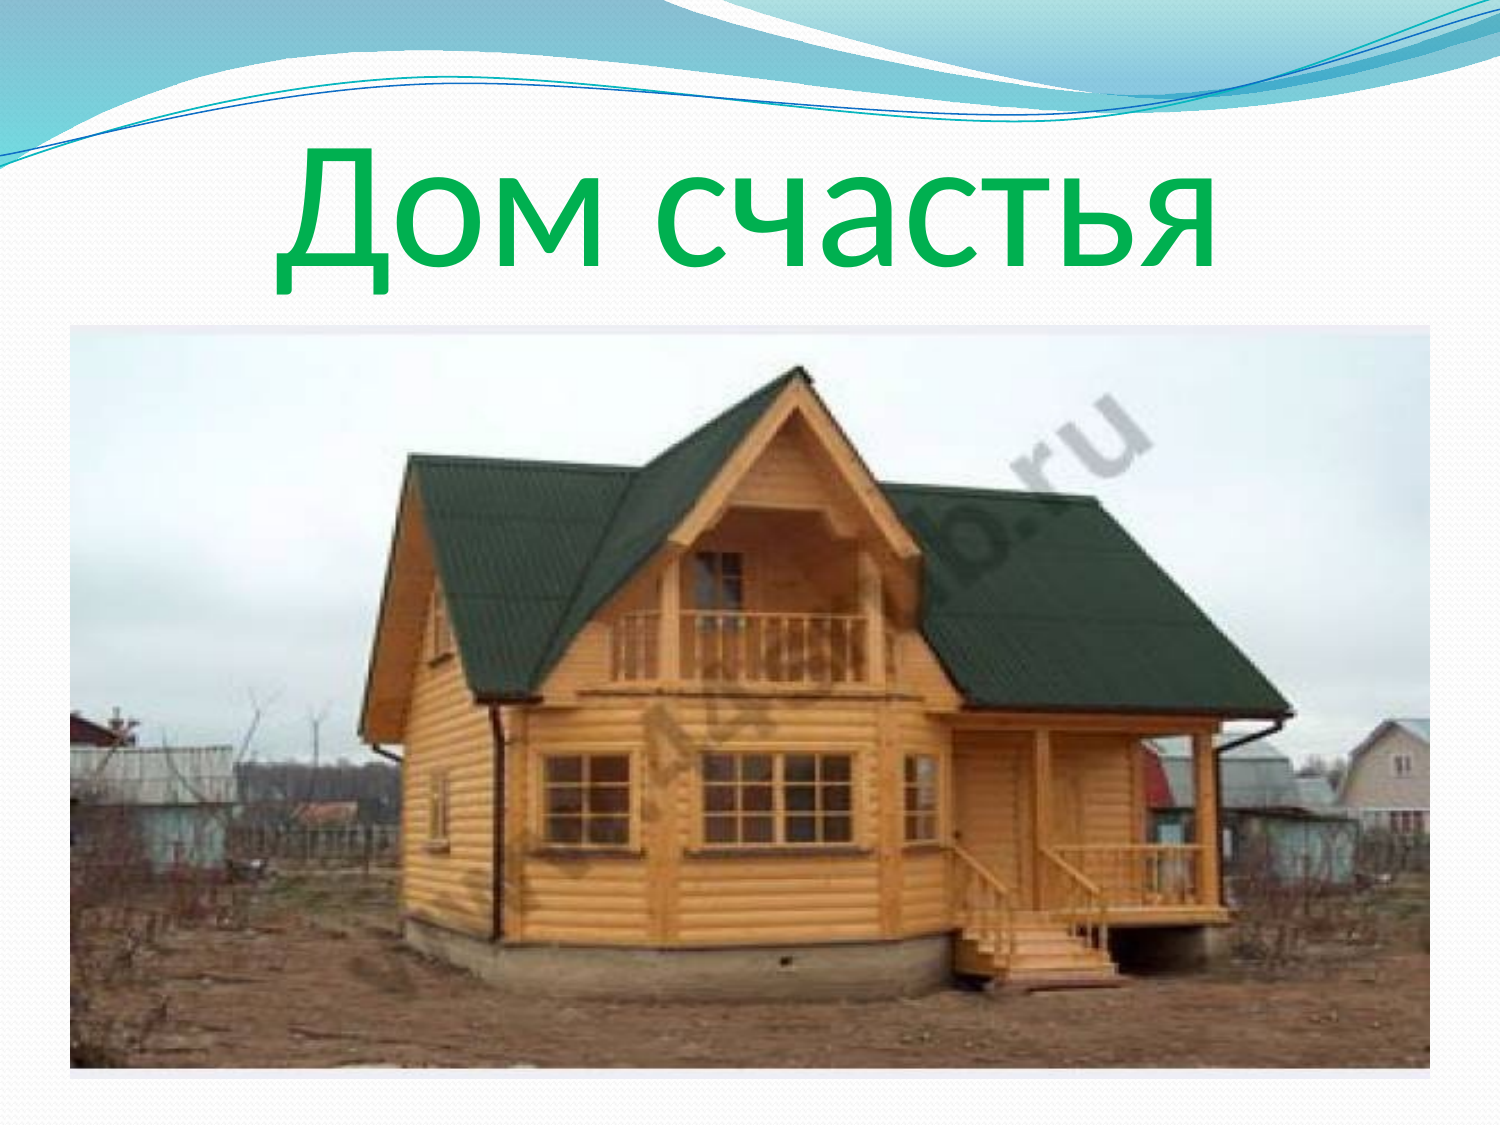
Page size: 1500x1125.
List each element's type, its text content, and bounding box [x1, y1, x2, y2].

title Дом счастья [75, 115, 1425, 303]
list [70, 325, 1430, 1079]
